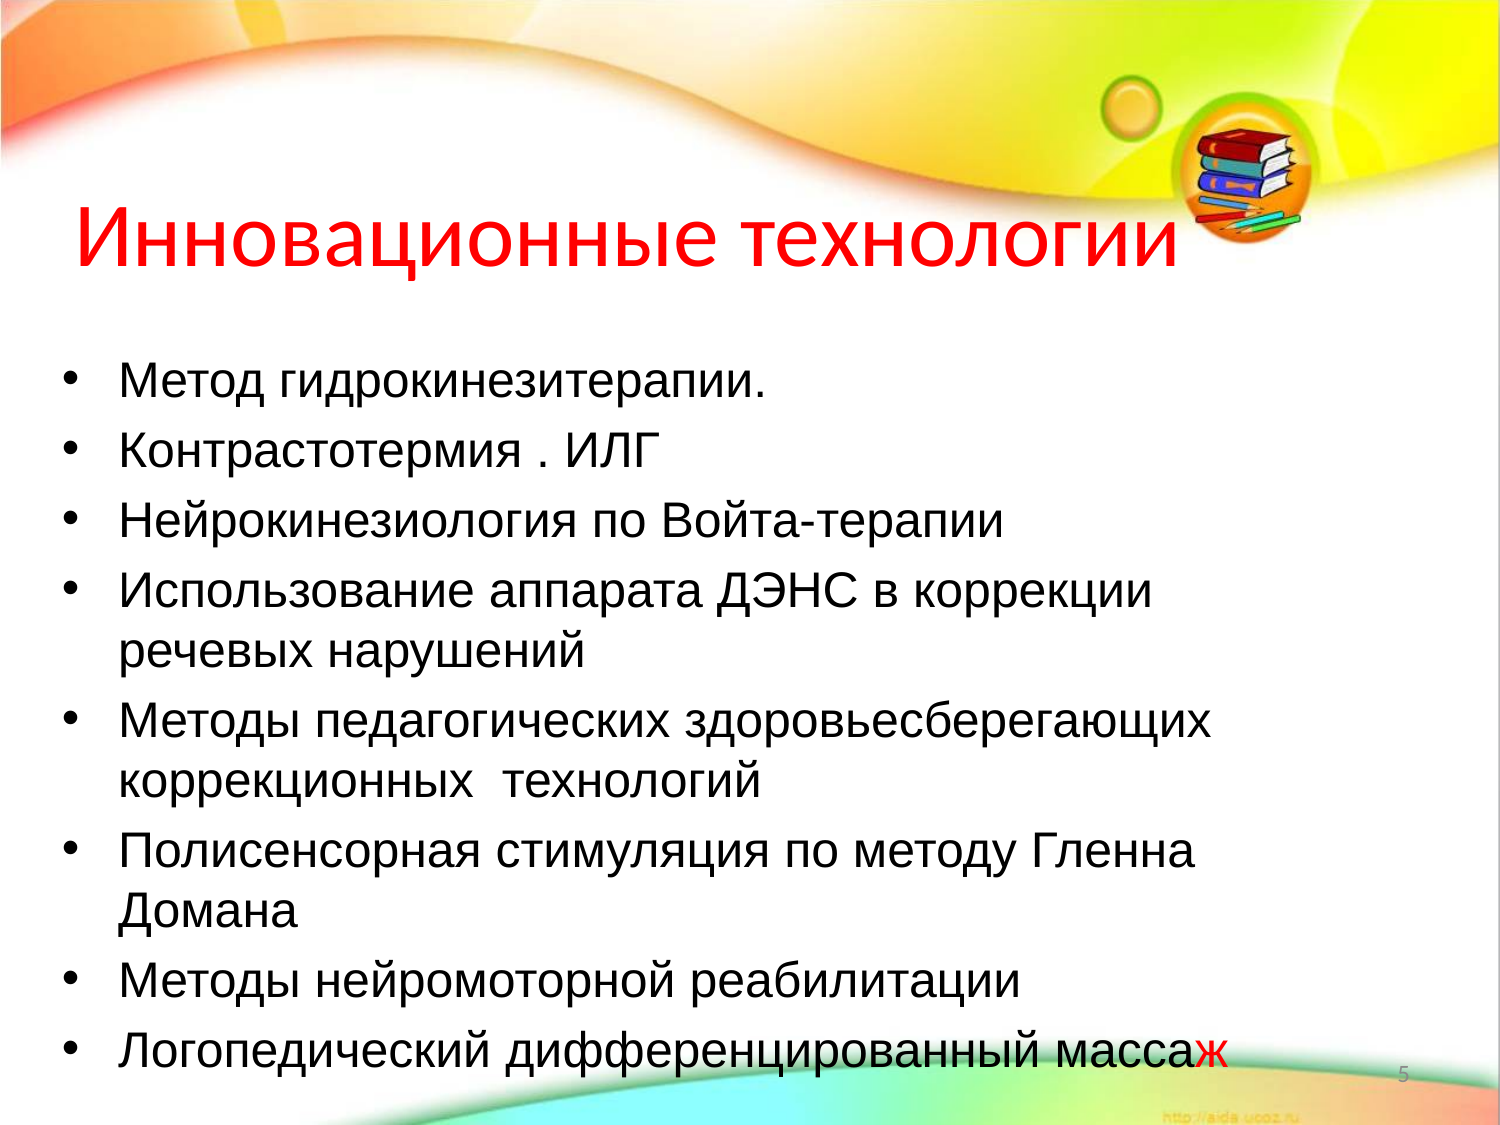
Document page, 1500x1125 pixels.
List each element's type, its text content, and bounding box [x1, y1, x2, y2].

title Инновационные технологии [0, 140, 1257, 319]
slide_number 5 [1074, 1042, 1425, 1103]
list Метод гидрокинезитерапии. Контрастотермия . ИЛГ Нейрокинезиология по Войта-терапии Использование аппарата ДЭНС в коррекции речевых нарушений Методы педагогических здоровьесберегающих коррекционных технологий Полисенсорная стимуляция по методу Гленна Домана Методы нейромоторной реабилитации Логопедический дифференцированный массаж [46, 339, 1325, 1090]
picture [0, 0, 1500, 1125]
